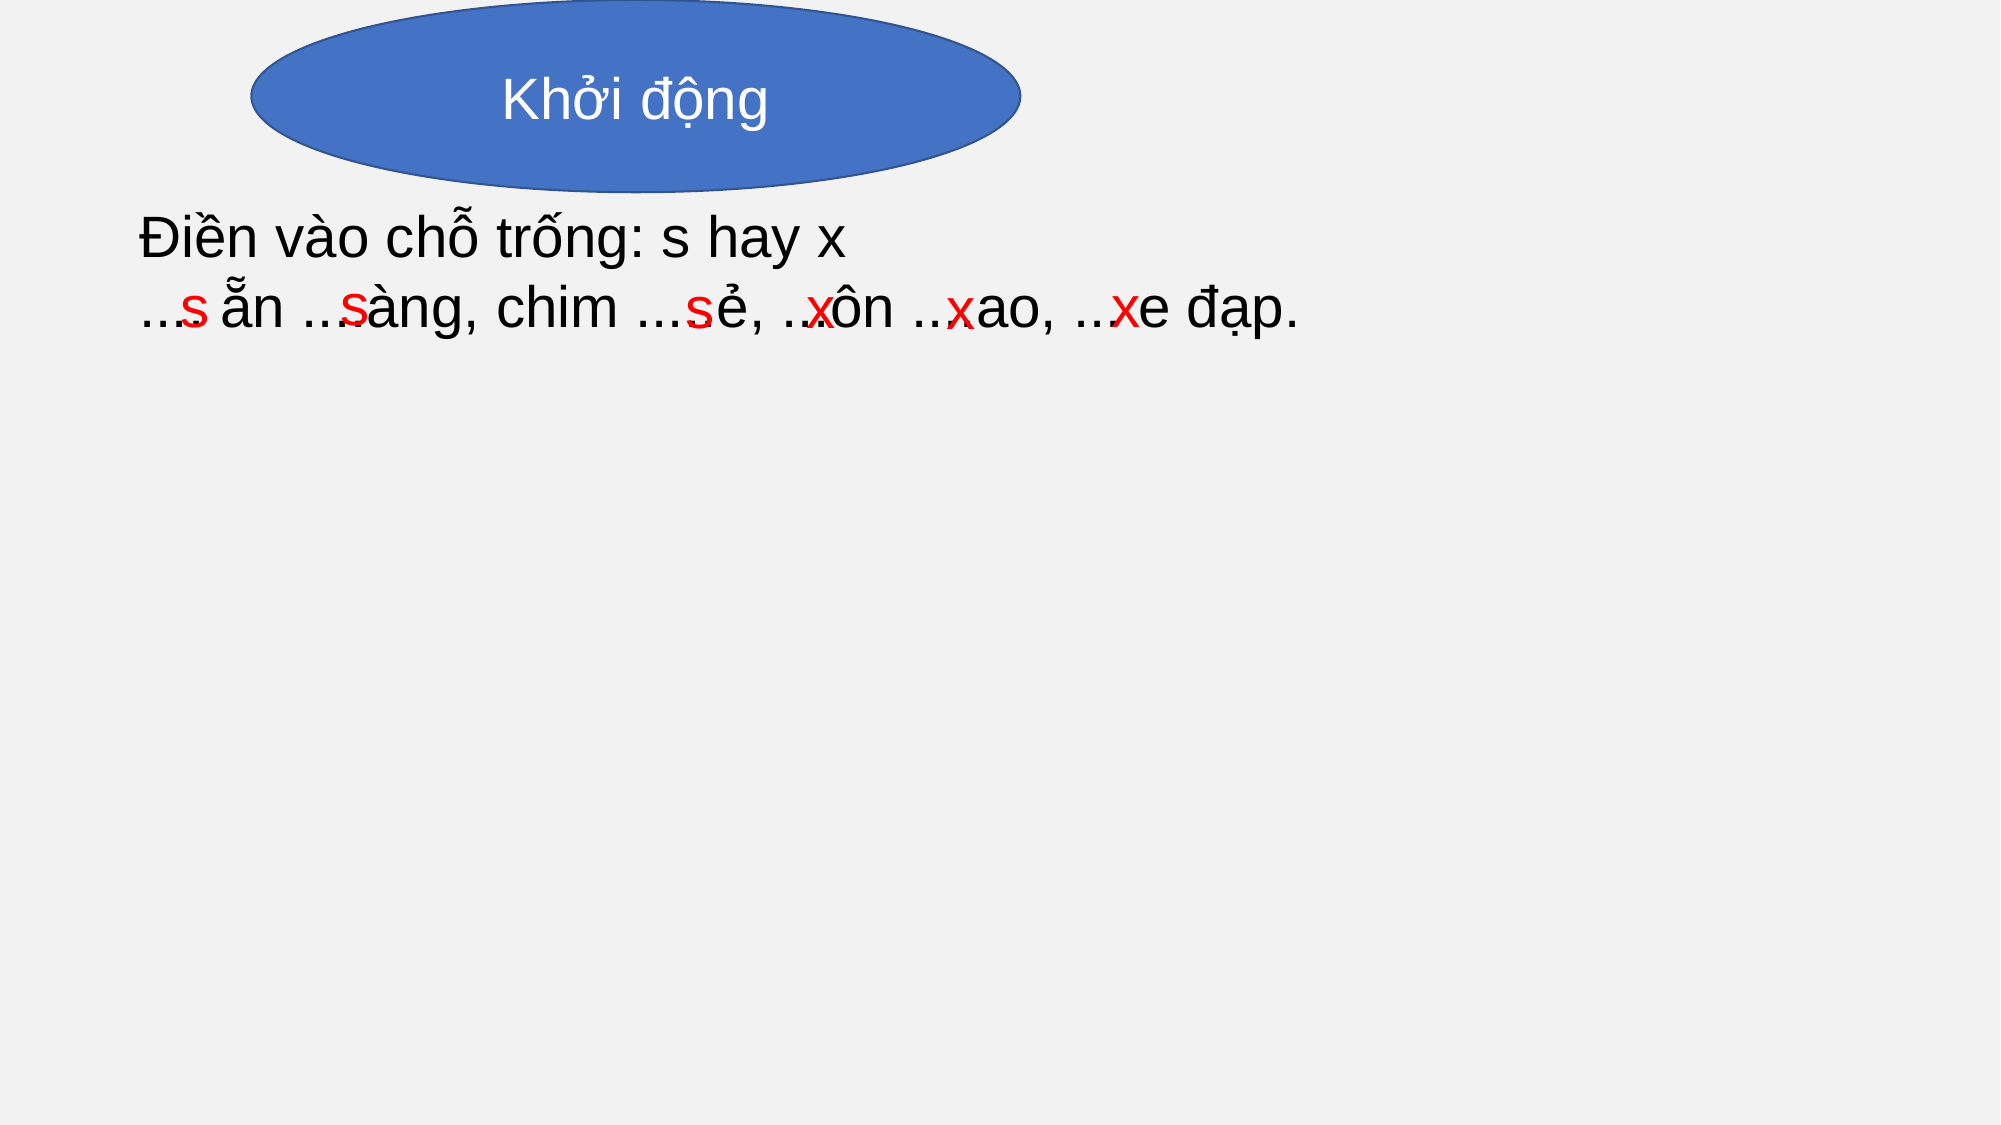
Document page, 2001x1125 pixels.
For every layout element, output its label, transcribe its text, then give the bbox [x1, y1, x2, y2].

text_box x [1097, 261, 1155, 347]
text_box x [931, 264, 989, 349]
text_box Khởi động [250, 0, 1022, 192]
text_box s [165, 261, 223, 347]
text_box x [791, 262, 849, 348]
text_box s [670, 262, 728, 348]
text_box Điền vào chỗ trống: s hay x .... ẵn ....àng, chim .....ẻ, ...ôn ....ao, ... e đạp. [124, 192, 1758, 347]
text_box s [325, 260, 383, 345]
